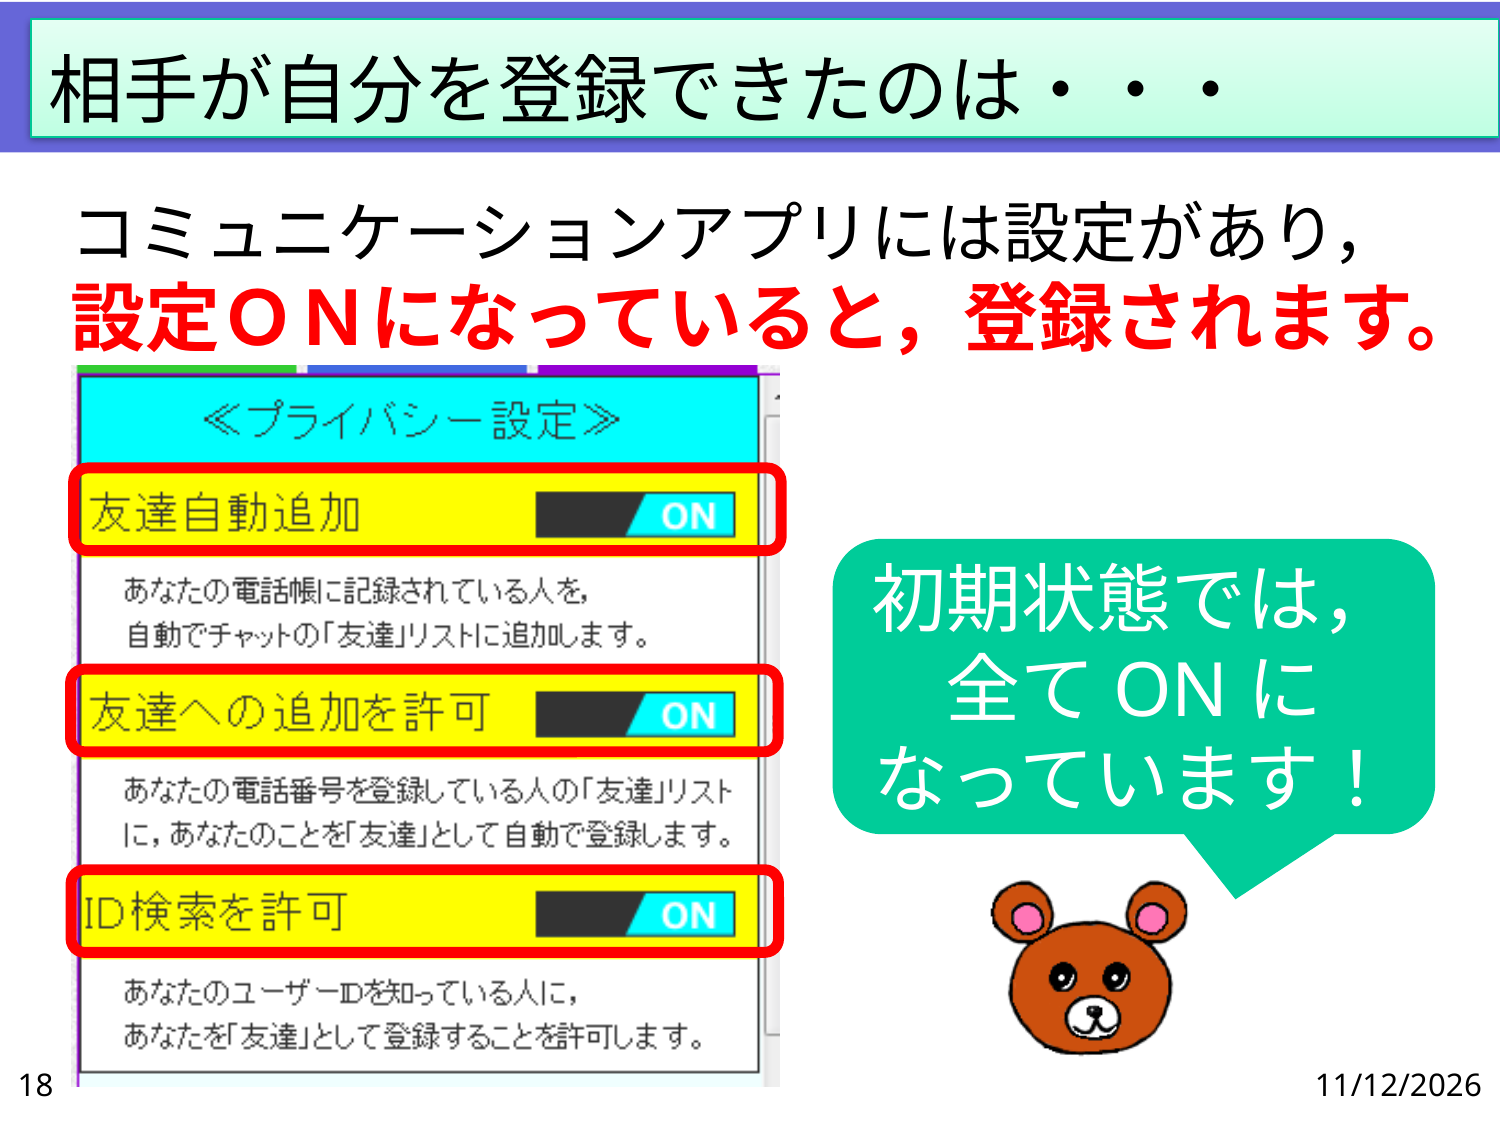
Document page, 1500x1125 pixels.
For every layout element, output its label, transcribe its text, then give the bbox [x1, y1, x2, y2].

picture [987, 868, 1189, 1070]
title 相手が自分を登録できたのは・・・ [30, 18, 1499, 138]
text_box 初期状態では， 全てONに なっています！ [830, 536, 1438, 902]
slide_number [1187, 1065, 1500, 1125]
slide_number 18 [0, 1065, 118, 1125]
list コミュニケーションアプリには設定があり， 設定ＯＮになっていると，登録されます。 [51, 171, 1500, 1001]
picture [71, 365, 780, 1087]
